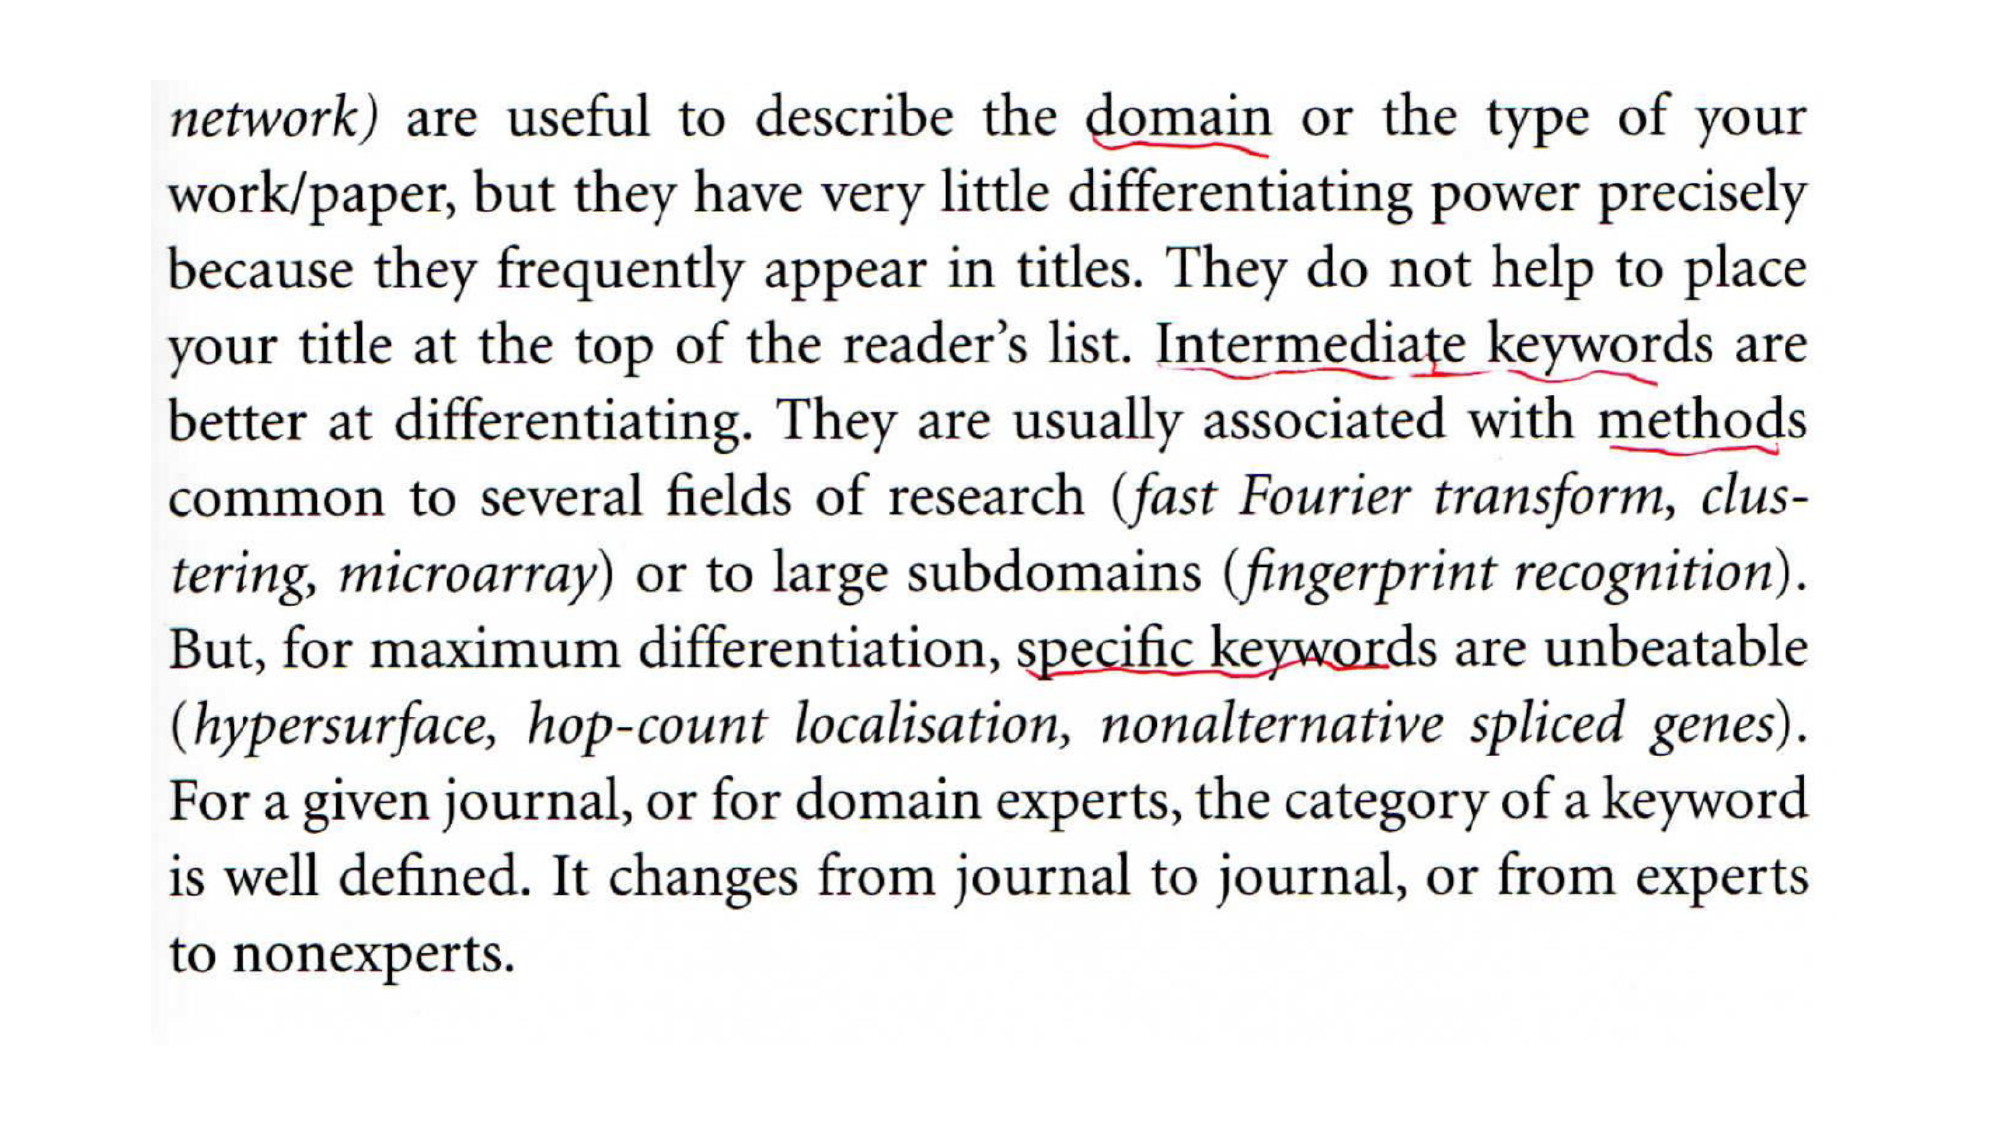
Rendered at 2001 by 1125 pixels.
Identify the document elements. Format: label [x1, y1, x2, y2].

picture [151, 80, 1849, 1045]
